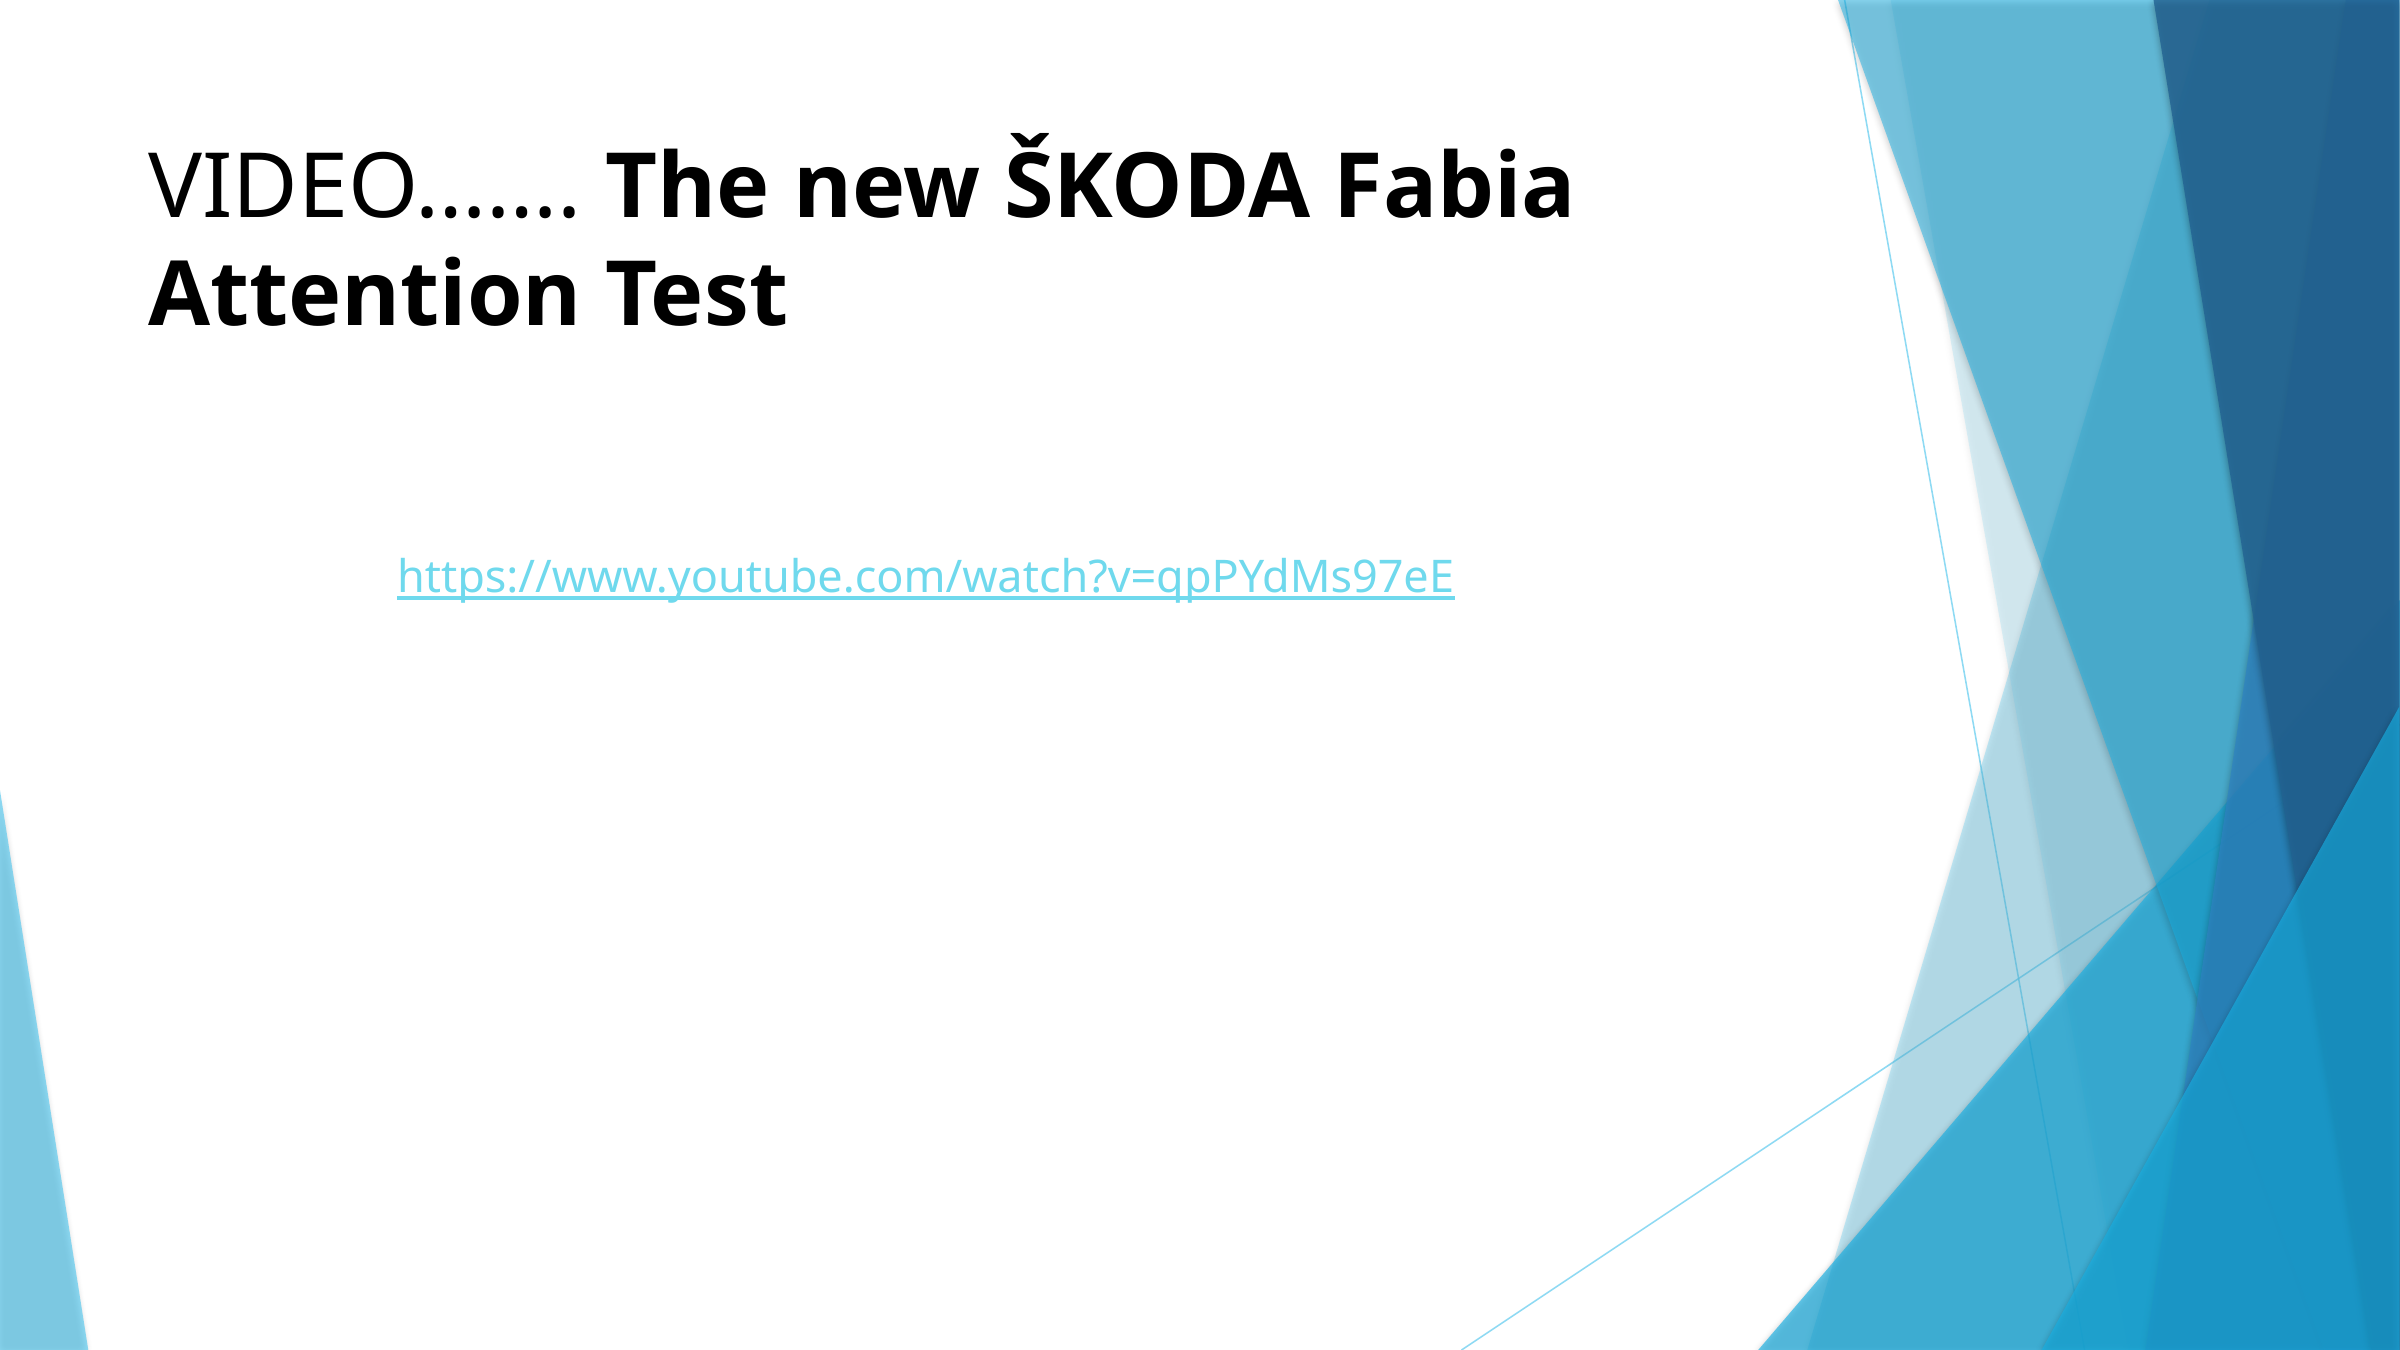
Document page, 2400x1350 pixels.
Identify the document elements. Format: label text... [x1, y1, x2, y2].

list https://www.youtube.com/watch?v=qpPYdMs97eE [79, 540, 1773, 1305]
title VIDEO……. The new ŠKODA Fabia Attention Test [133, 120, 1826, 380]
